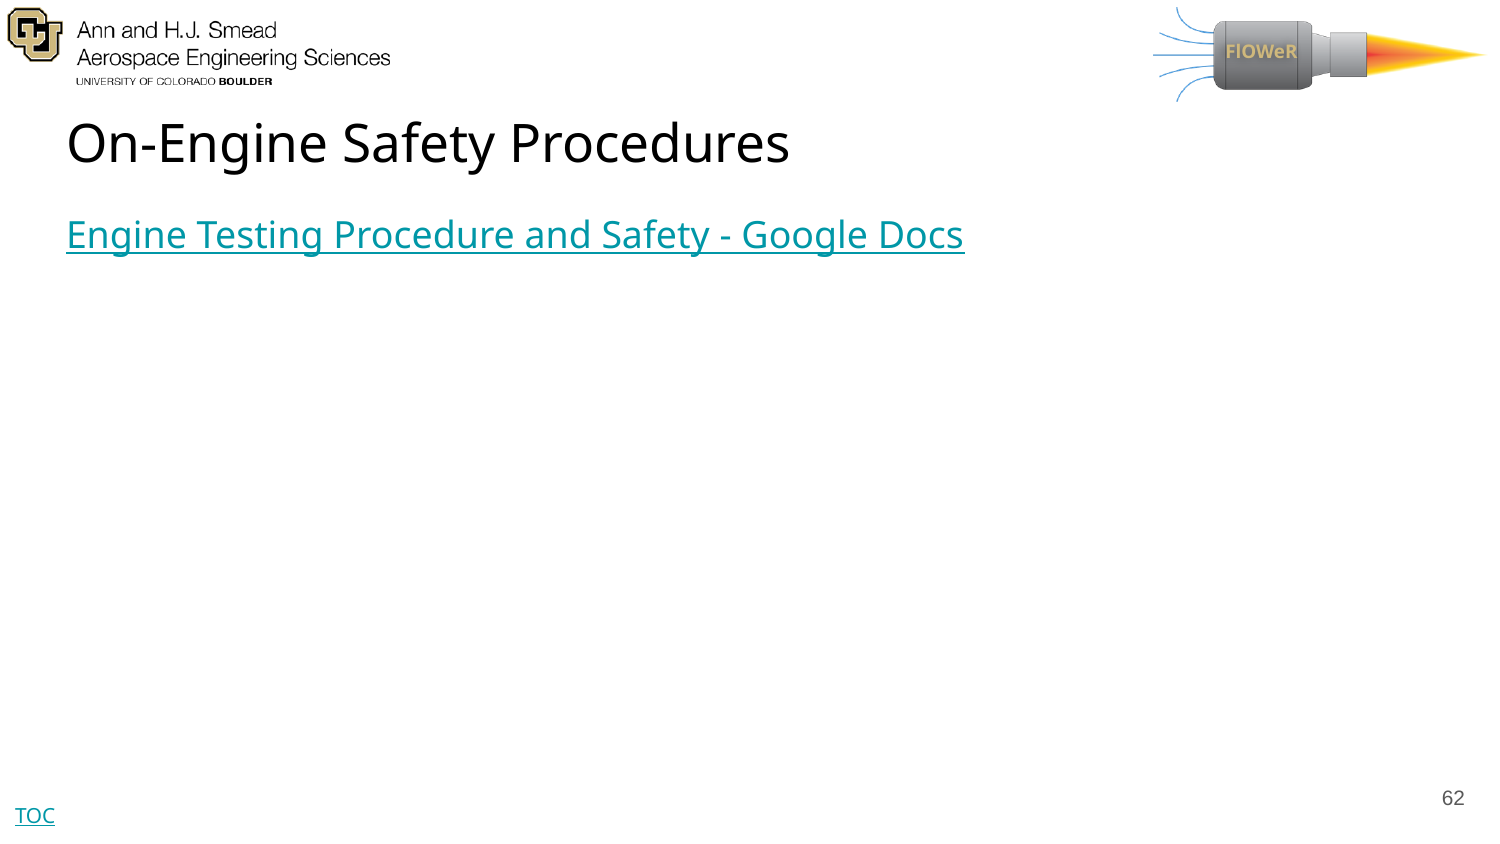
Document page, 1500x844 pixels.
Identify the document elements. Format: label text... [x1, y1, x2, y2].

picture [7, 7, 390, 85]
title On-Engine Safety Procedures [51, 94, 1449, 188]
picture [1153, 7, 1488, 102]
list Engine Testing Procedure and Safety - Google Docs [51, 188, 1449, 750]
slide_number 62 [1389, 764, 1480, 830]
text_box TOC [0, 788, 73, 844]
